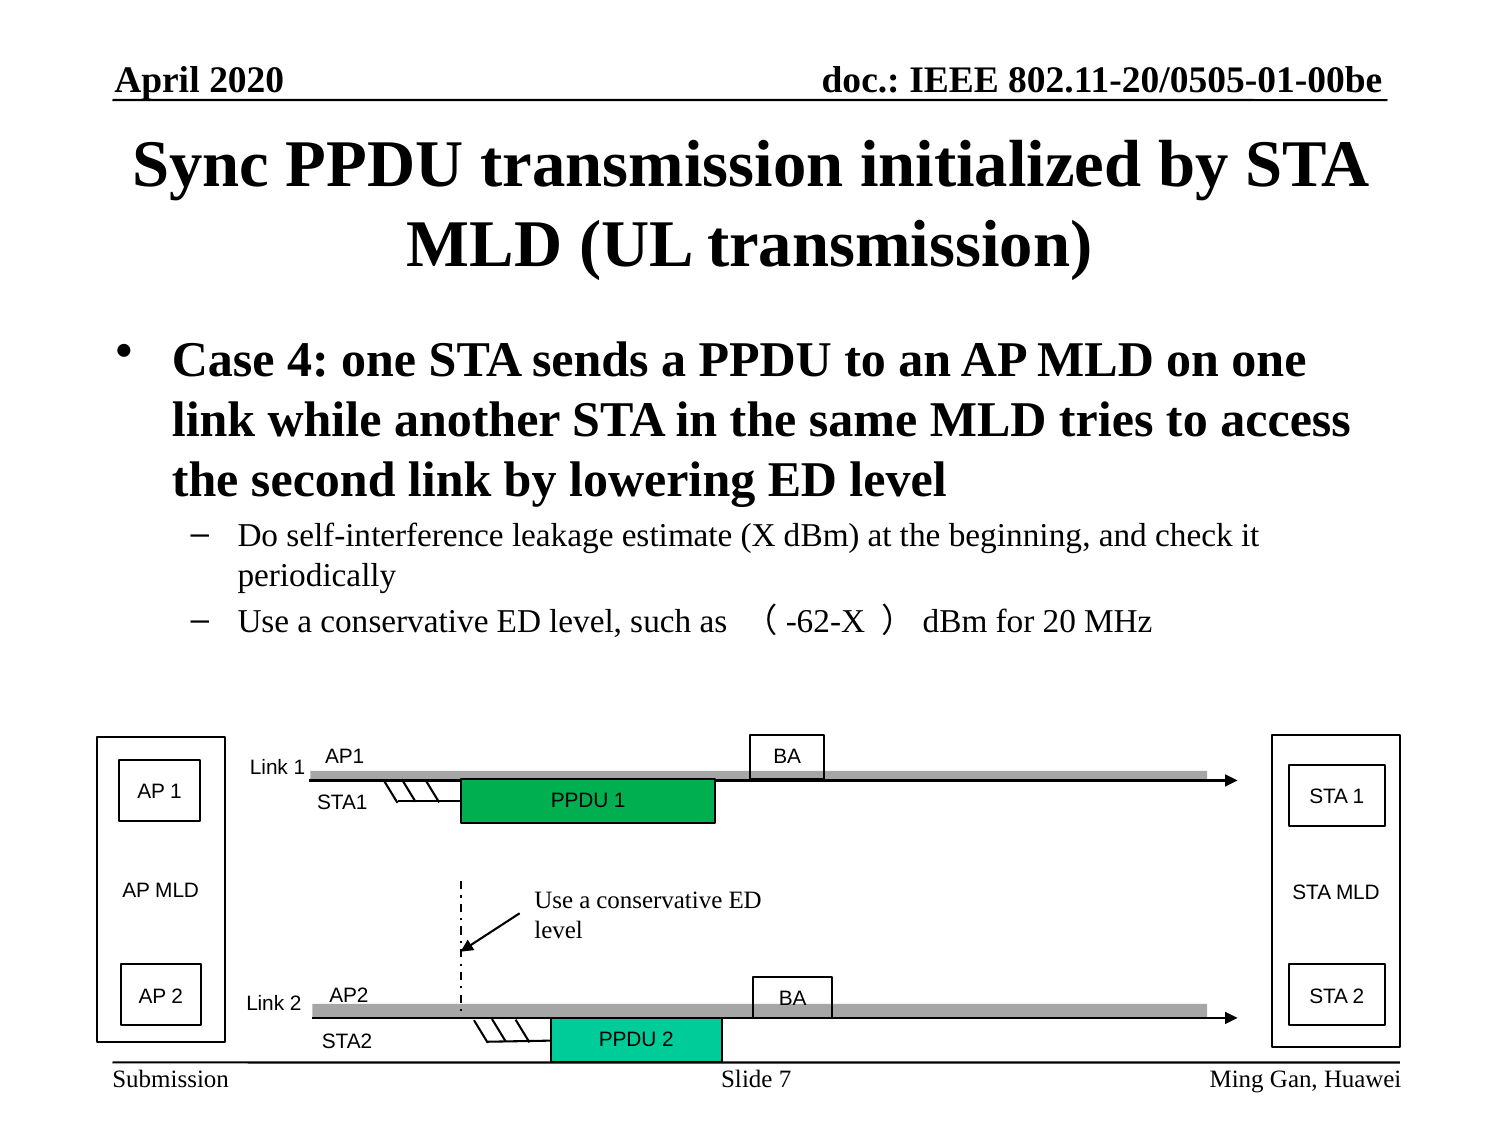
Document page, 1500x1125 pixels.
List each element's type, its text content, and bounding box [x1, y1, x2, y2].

text_box AP2 [314, 974, 421, 1015]
footer Ming Gan, Huawei [1206, 1061, 1402, 1093]
text_box [465, 1003, 752, 1017]
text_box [515, 1019, 530, 1043]
title Sync PPDU transmission initialized by STA MLD (UL transmission) [112, 112, 1388, 288]
text_box BA [749, 734, 825, 779]
text_box AP1 [310, 735, 417, 776]
text_box [825, 770, 1208, 779]
text_box AP MLD [96, 737, 225, 1042]
text_box [327, 1003, 456, 1017]
list Case 4: one STA sends a PPDU to an AP MLD on one link while another STA in the same MLD tries to access the second link by lowering ED level Do self-interference leakage estimate (X dBm) at the beginning, and check it periodically Use a conservative ED level, such as （-62-X ）dBm for 20 MHz [100, 318, 1376, 994]
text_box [460, 913, 520, 952]
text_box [425, 779, 440, 803]
text_box Link 2 [220, 982, 327, 1023]
text_box STA1 [302, 781, 409, 822]
text_box Link 1 [224, 745, 331, 786]
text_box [491, 1018, 507, 1042]
text_box Use a conservative ED level [519, 875, 798, 951]
text_box BA [752, 976, 833, 1017]
text_box STA2 [307, 1023, 414, 1061]
slide_number Slide 7 [712, 1061, 800, 1093]
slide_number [114, 54, 286, 101]
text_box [473, 1019, 488, 1044]
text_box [383, 779, 398, 804]
text_box PPDU 2 [550, 1026, 722, 1063]
text_box [331, 770, 749, 779]
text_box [401, 778, 416, 802]
text_box STA MLD [1272, 735, 1400, 1047]
text_box [833, 1003, 1208, 1017]
text_box PPDU 1 [460, 788, 716, 824]
